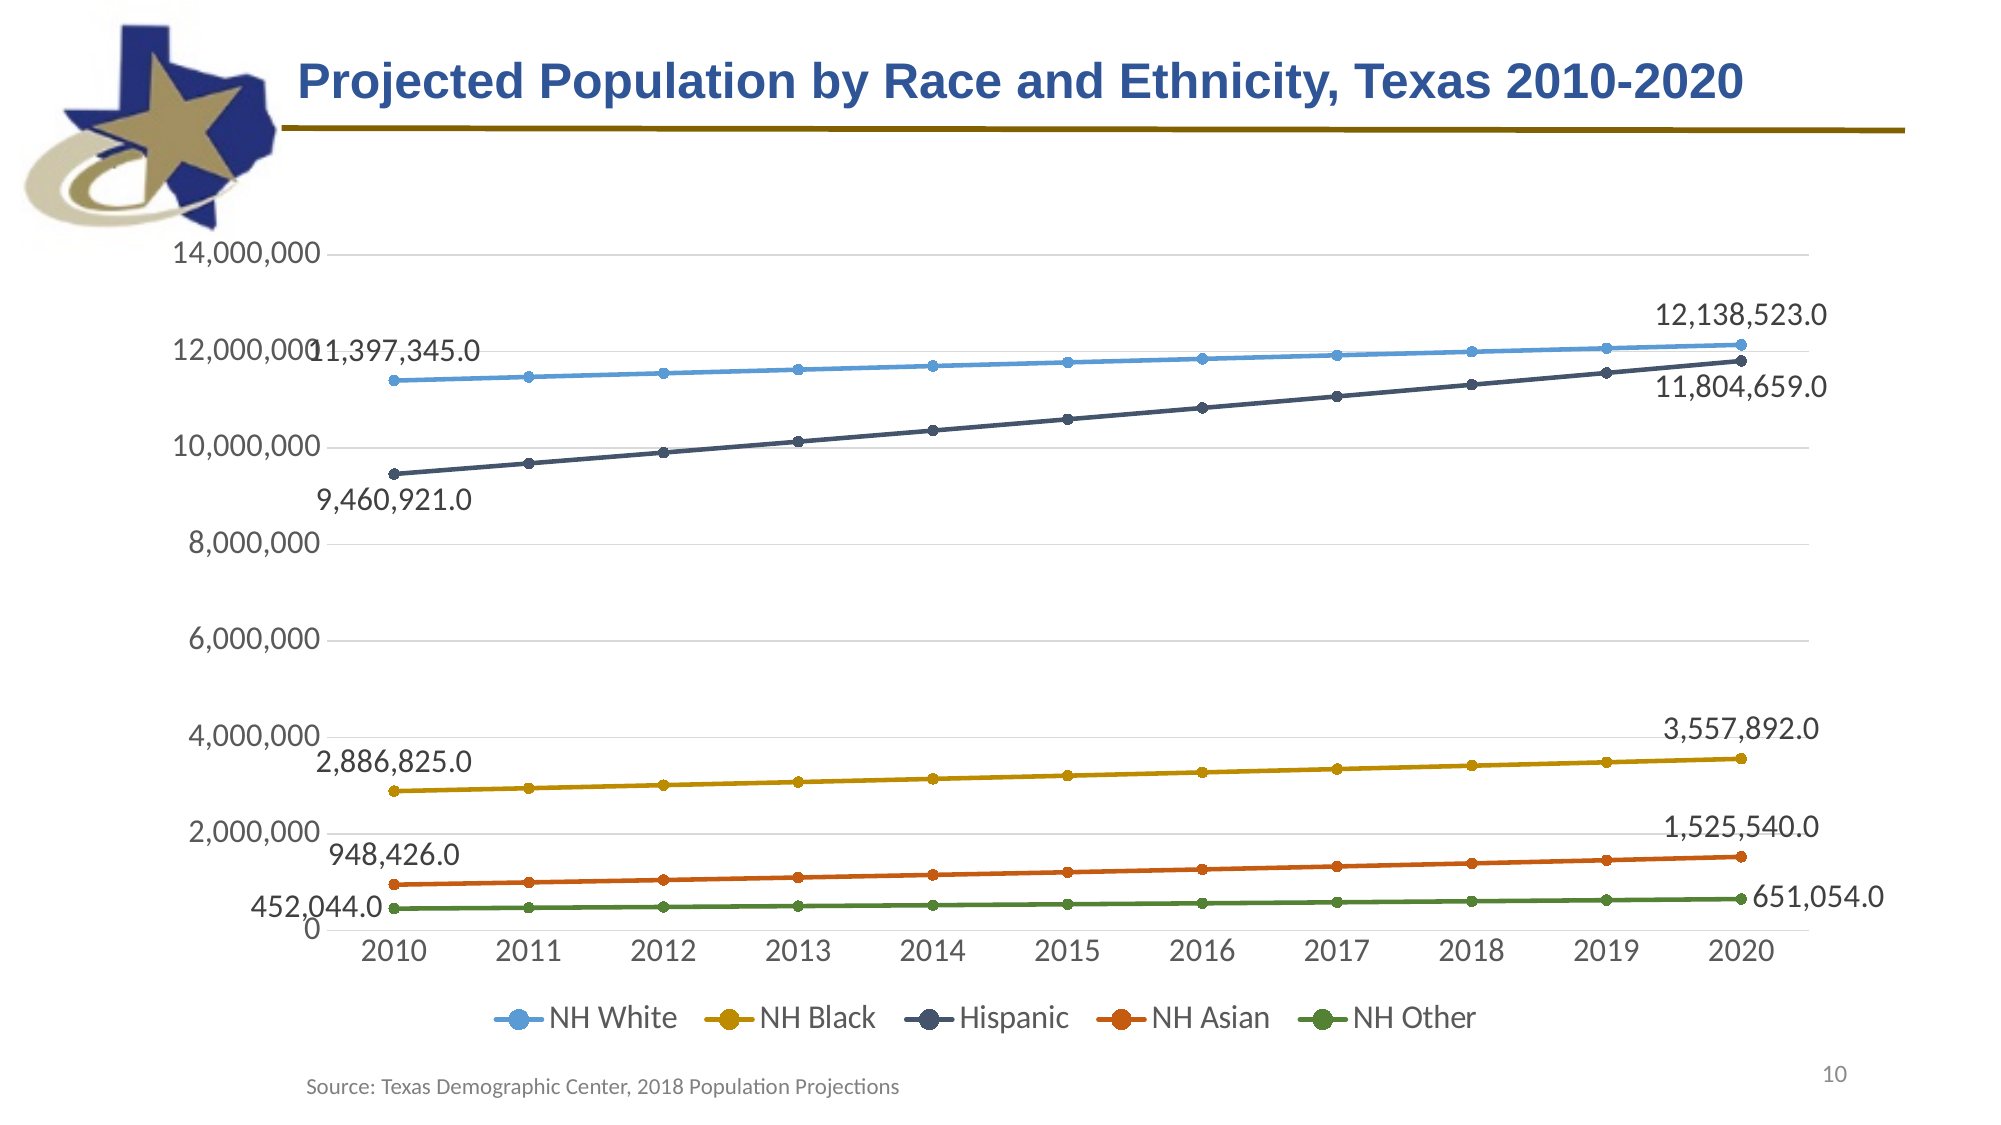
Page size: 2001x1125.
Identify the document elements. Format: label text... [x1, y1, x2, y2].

chart [137, 222, 1885, 1043]
title Projected Population by Race and Ethnicity, Texas 2010-2020 [282, 36, 1898, 129]
slide_number 10 [1412, 1043, 1863, 1103]
text_box Source: Texas Demographic Center, 2018 Population Projections [291, 1064, 916, 1107]
picture [20, 0, 282, 261]
